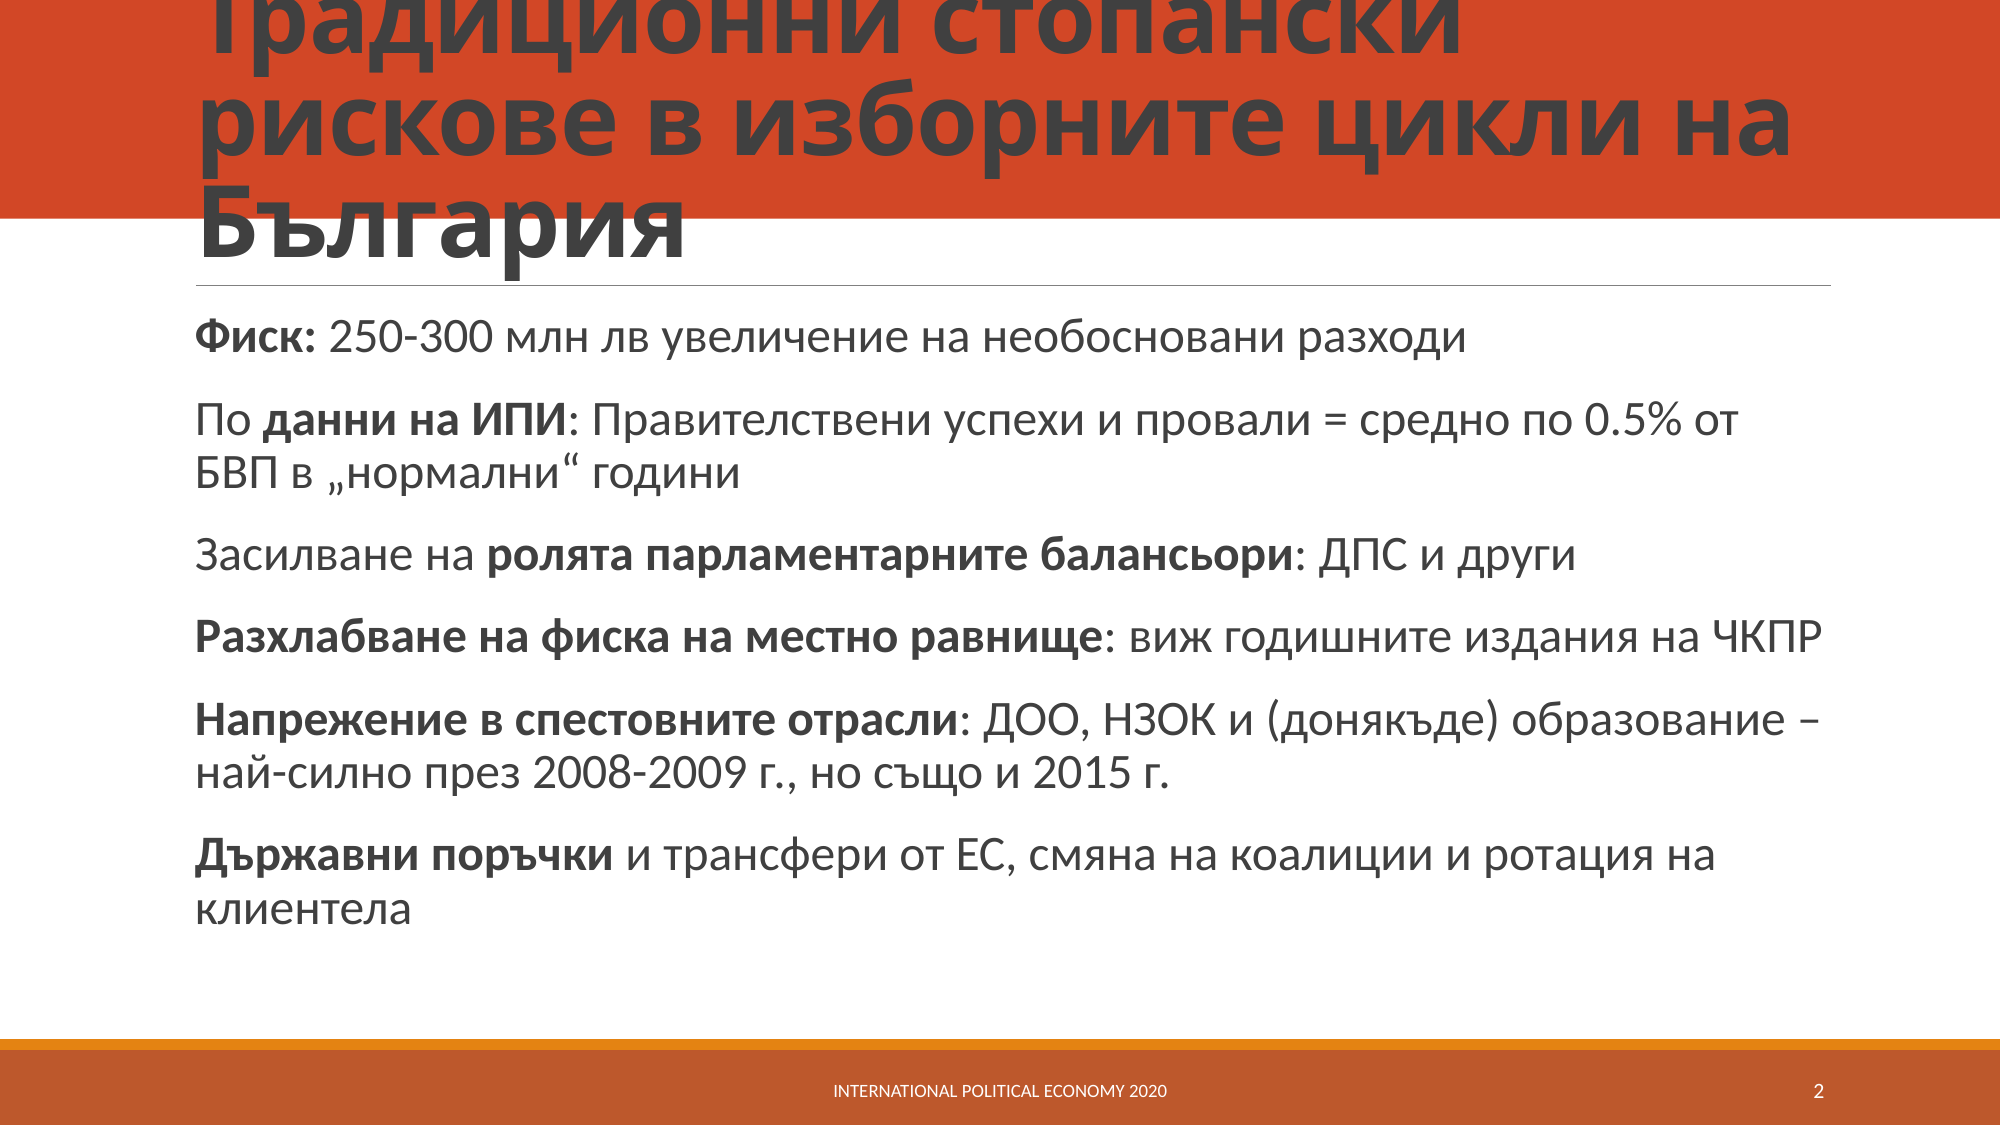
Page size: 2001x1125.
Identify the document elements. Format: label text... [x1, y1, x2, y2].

footer International political economy 2020 [604, 1059, 1396, 1120]
slide_number 2 [1624, 1059, 1840, 1120]
list Фиск: 250-300 млн лв увеличение на необосновани разходи По данни на ИПИ: Правителствени успехи и провали = средно по 0.5% от БВП в „нормални“ години Засилване на ролята парламентарните балансьори: ДПС и други Разхлабване на фиска на местно равнище: виж годишните издания на ЧКПР Напрежение в спестовните отрасли: ДОО, НЗОК и (донякъде) образование – най-силно през 2008-2009 г., но също и 2015 г. Държавни поръчки и трансфери от ЕС, смяна на коалиции и ротация на клиентела [180, 302, 1830, 963]
title Традиционни стопански рискове в изборните цикли на България [180, 47, 1830, 285]
